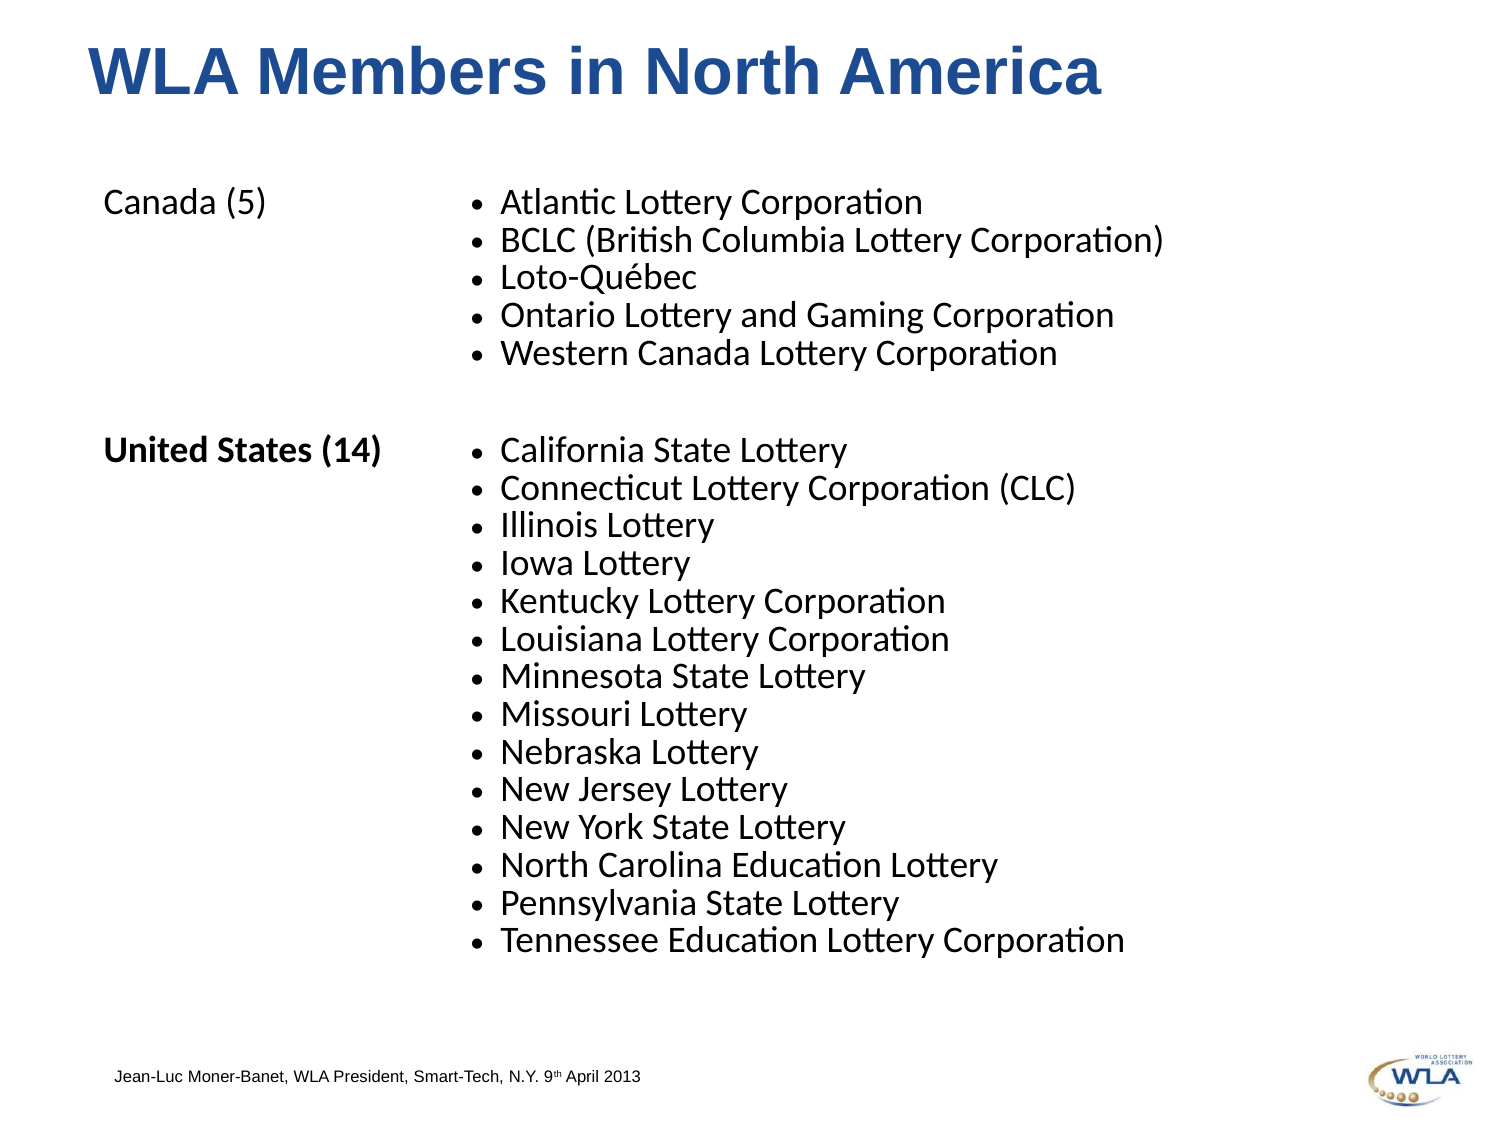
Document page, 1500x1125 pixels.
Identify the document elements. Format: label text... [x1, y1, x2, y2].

title WLA Members in North America [88, 27, 1188, 126]
table_header Canada (5) [89, 179, 456, 427]
table_cell United States (14) [89, 427, 456, 1047]
table_cell California State Lottery Connecticut Lottery Corporation (CLC) Illinois Lottery Iowa Lottery Kentucky Lottery Corporation Louisiana Lottery Corporation Minnesota State Lottery Missouri Lottery Nebraska Lottery New Jersey Lottery New York State Lottery North Carolina Education Lottery Pennsylvania State Lottery Tennessee Education Lottery Corporation [456, 427, 1341, 1047]
table_header Atlantic Lottery Corporation BCLC (British Columbia Lottery Corporation) Loto-Québec Ontario Lottery and Gaming Corporation Western Canada Lottery Corporation [456, 179, 1341, 427]
picture [1340, 1046, 1484, 1118]
